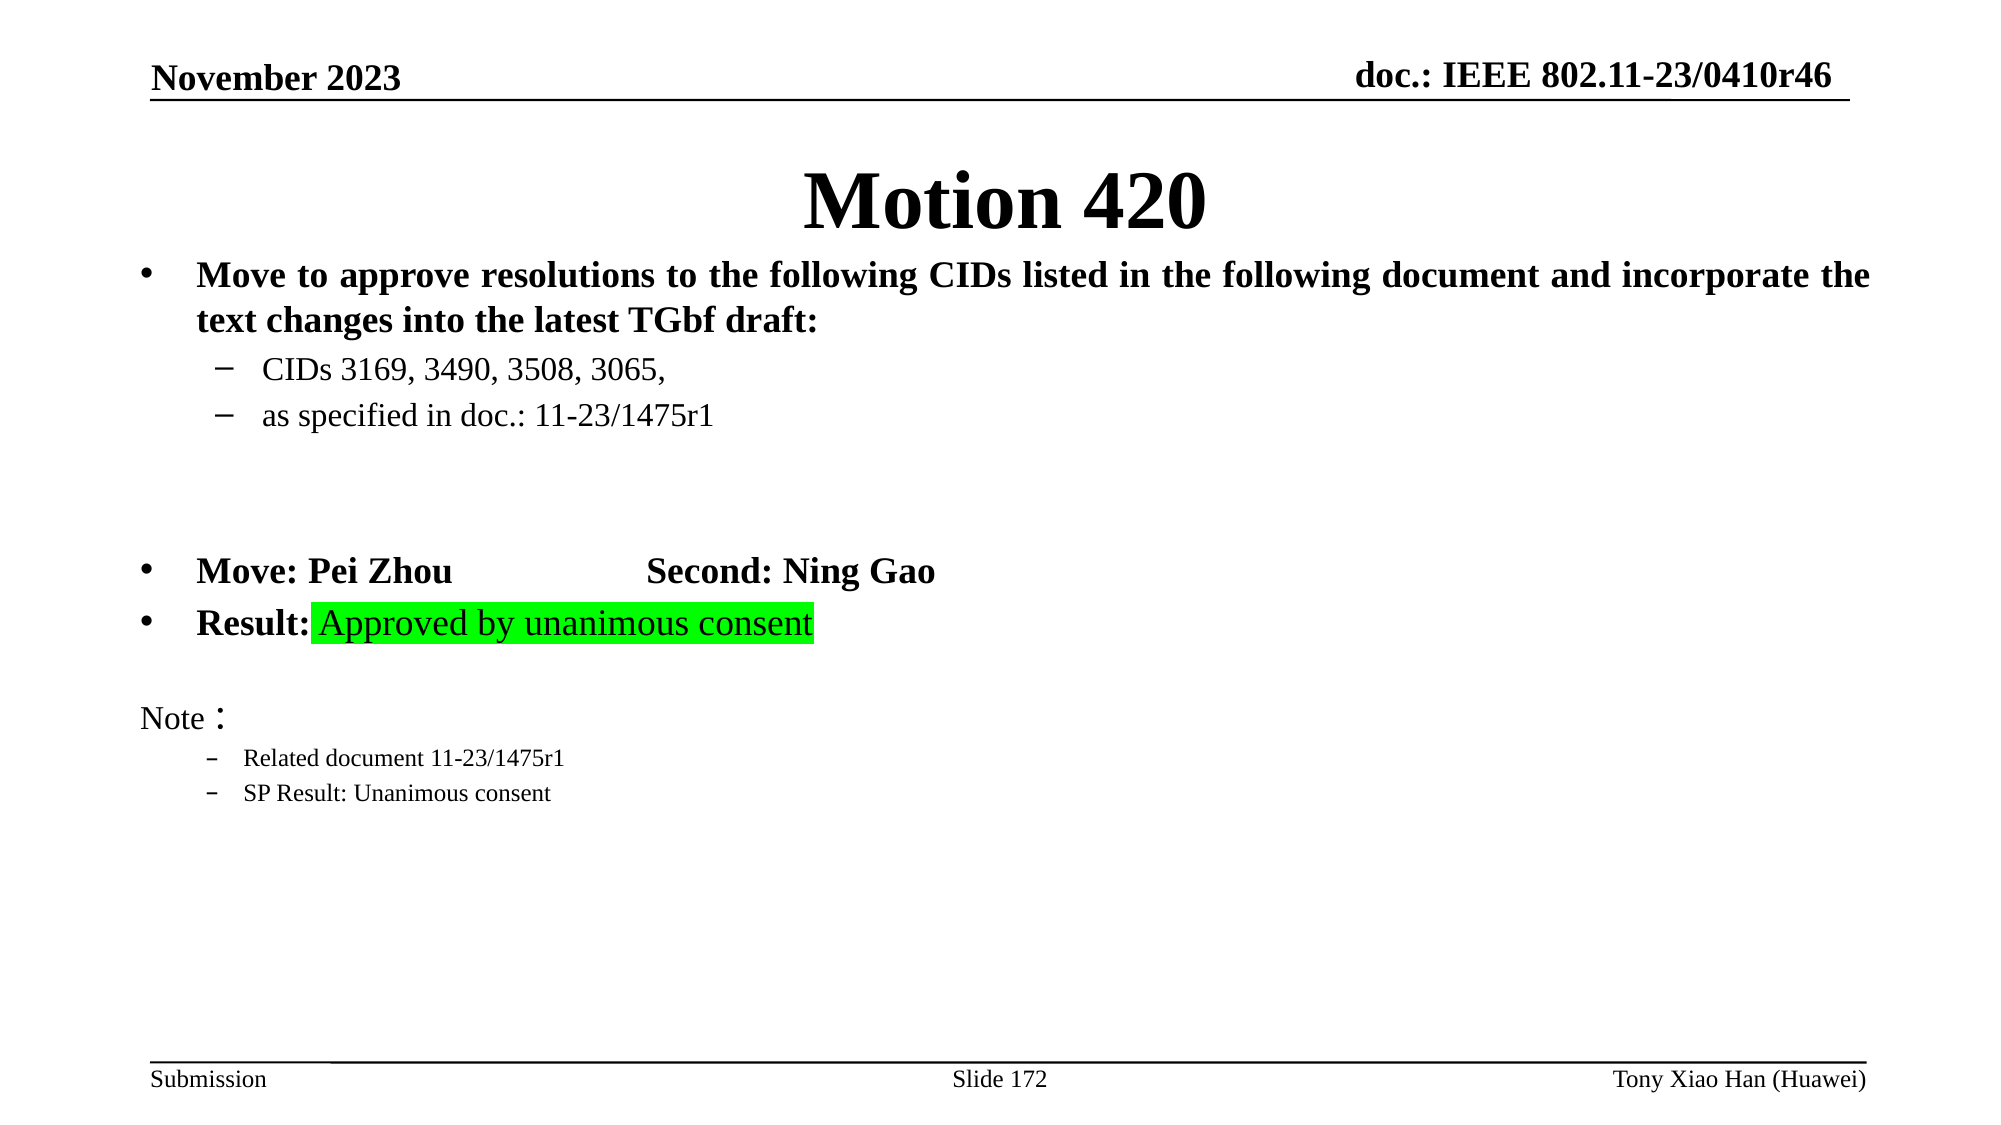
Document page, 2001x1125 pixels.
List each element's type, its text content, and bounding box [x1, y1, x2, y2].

text_box Move to approve resolutions to the following CIDs listed in the following document and incorporate the text changes into the latest TGbf draft: CIDs 3169, 3490, 3508, 3065, as specified in doc.: 11-23/1475r1 Move: Pei Zhou Second: Ning Gao Result: Approved by unanimous consent Note： Related document 11-23/1475r1 SP Result: Unanimous consent [125, 212, 1888, 900]
text_box Motion 420 [368, 137, 1644, 212]
